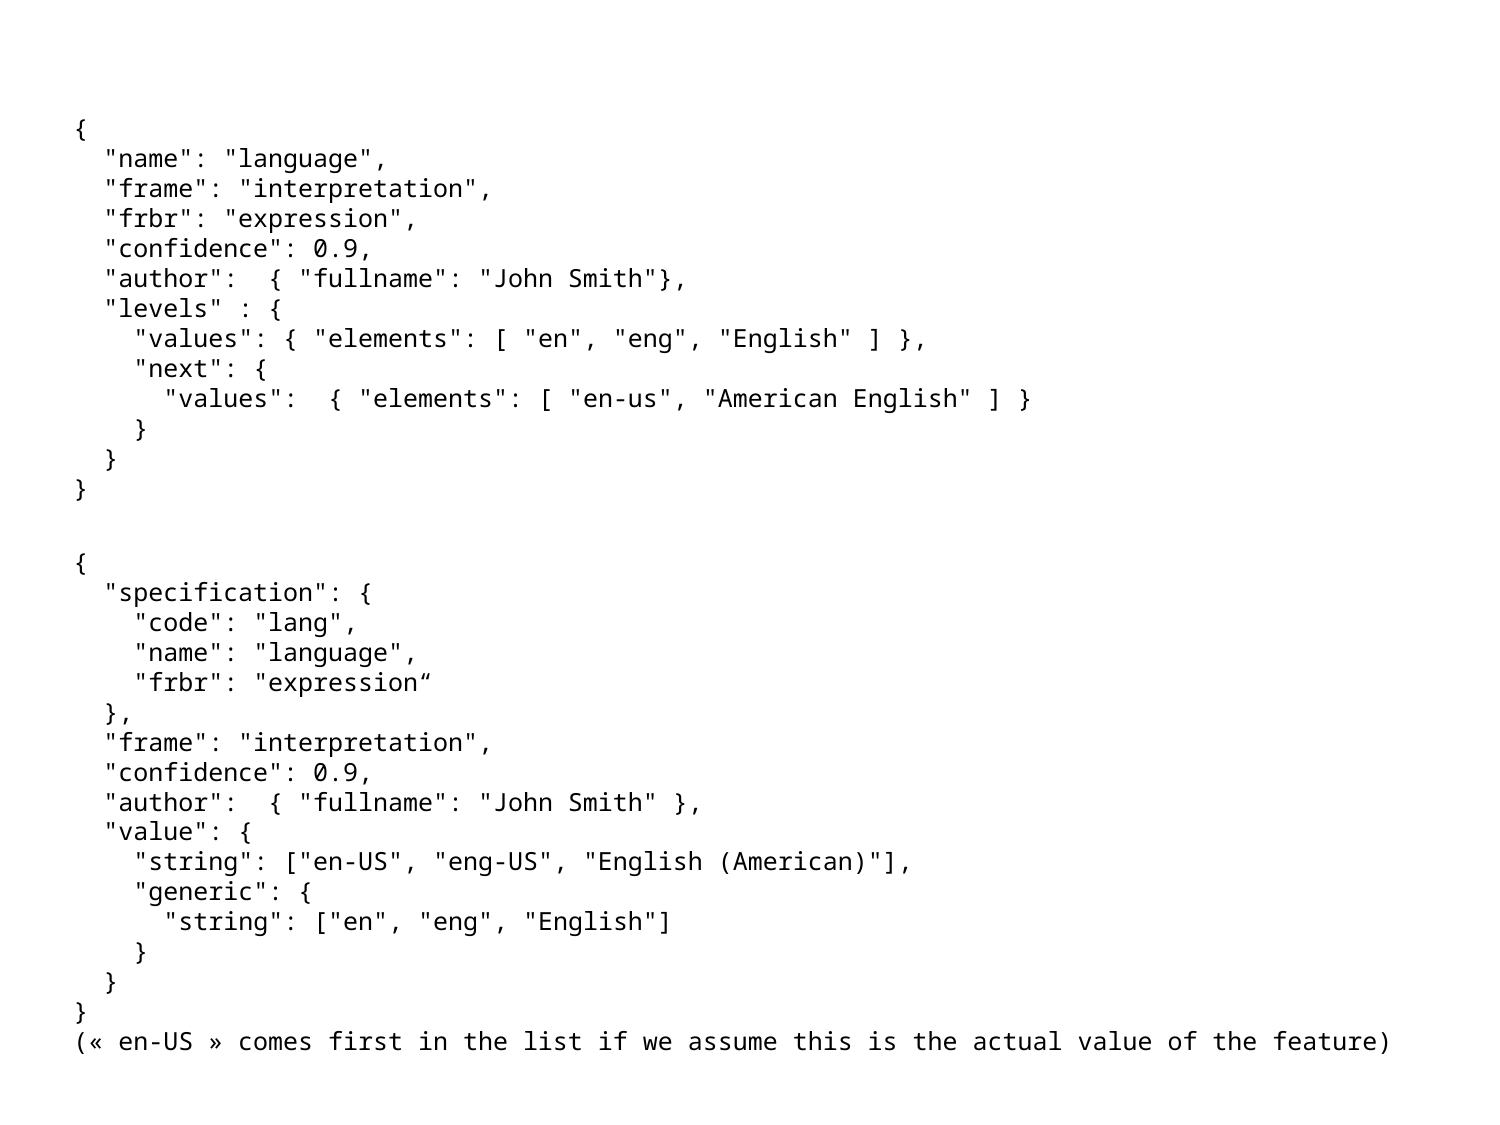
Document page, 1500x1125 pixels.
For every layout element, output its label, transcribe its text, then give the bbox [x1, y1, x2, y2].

text_box { "name": "language", "frame": "interpretation", "frbr": "expression", "confidence": 0.9, "author": { "fullname": "John Smith"}, "levels" : { "values": { "elements": [ "en", "eng", "English" ] }, "next": { "values": { "elements": [ "en-us", "American English" ] } } } } [58, 105, 1418, 510]
text_box { "specification": { "code": "lang", "name": "language", "frbr": "expression“ }, "frame": "interpretation", "confidence": 0.9, "author": { "fullname": "John Smith" }, "value": { "string": ["en-US", "eng-US", "English (American)"], "generic": { "string": ["en", "eng", "English"] } } } (« en-US » comes first in the list if we assume this is the actual value of the feature) [58, 539, 1418, 1063]
